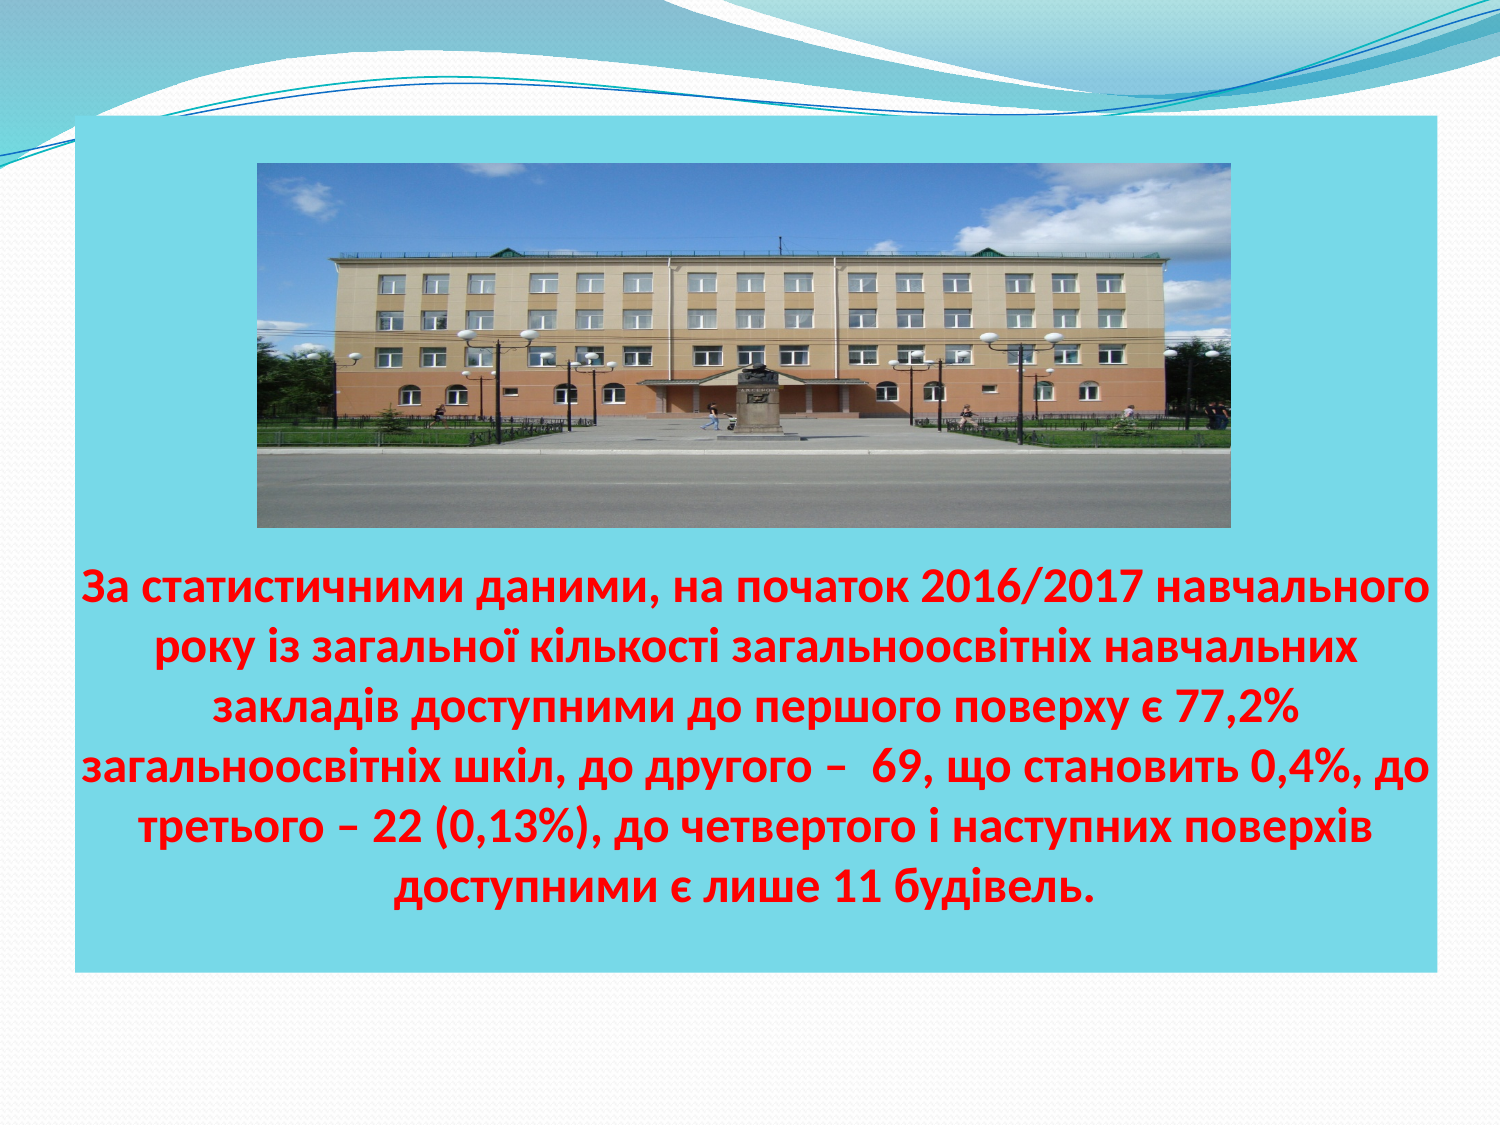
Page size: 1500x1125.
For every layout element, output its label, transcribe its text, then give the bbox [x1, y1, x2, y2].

title За статистичними даними, на початок 2016/2017 навчального року із загальної кількості загальноосвітніх навчальних закладів доступними до першого поверху є 77,2% загальноосвітніх шкіл, до другого – 69, що становить 0,4%, до третього – 22 (0,13%), до четвертого і наступних поверхів доступними є лише 11 будівель. [75, 115, 1438, 973]
picture [257, 163, 1231, 528]
